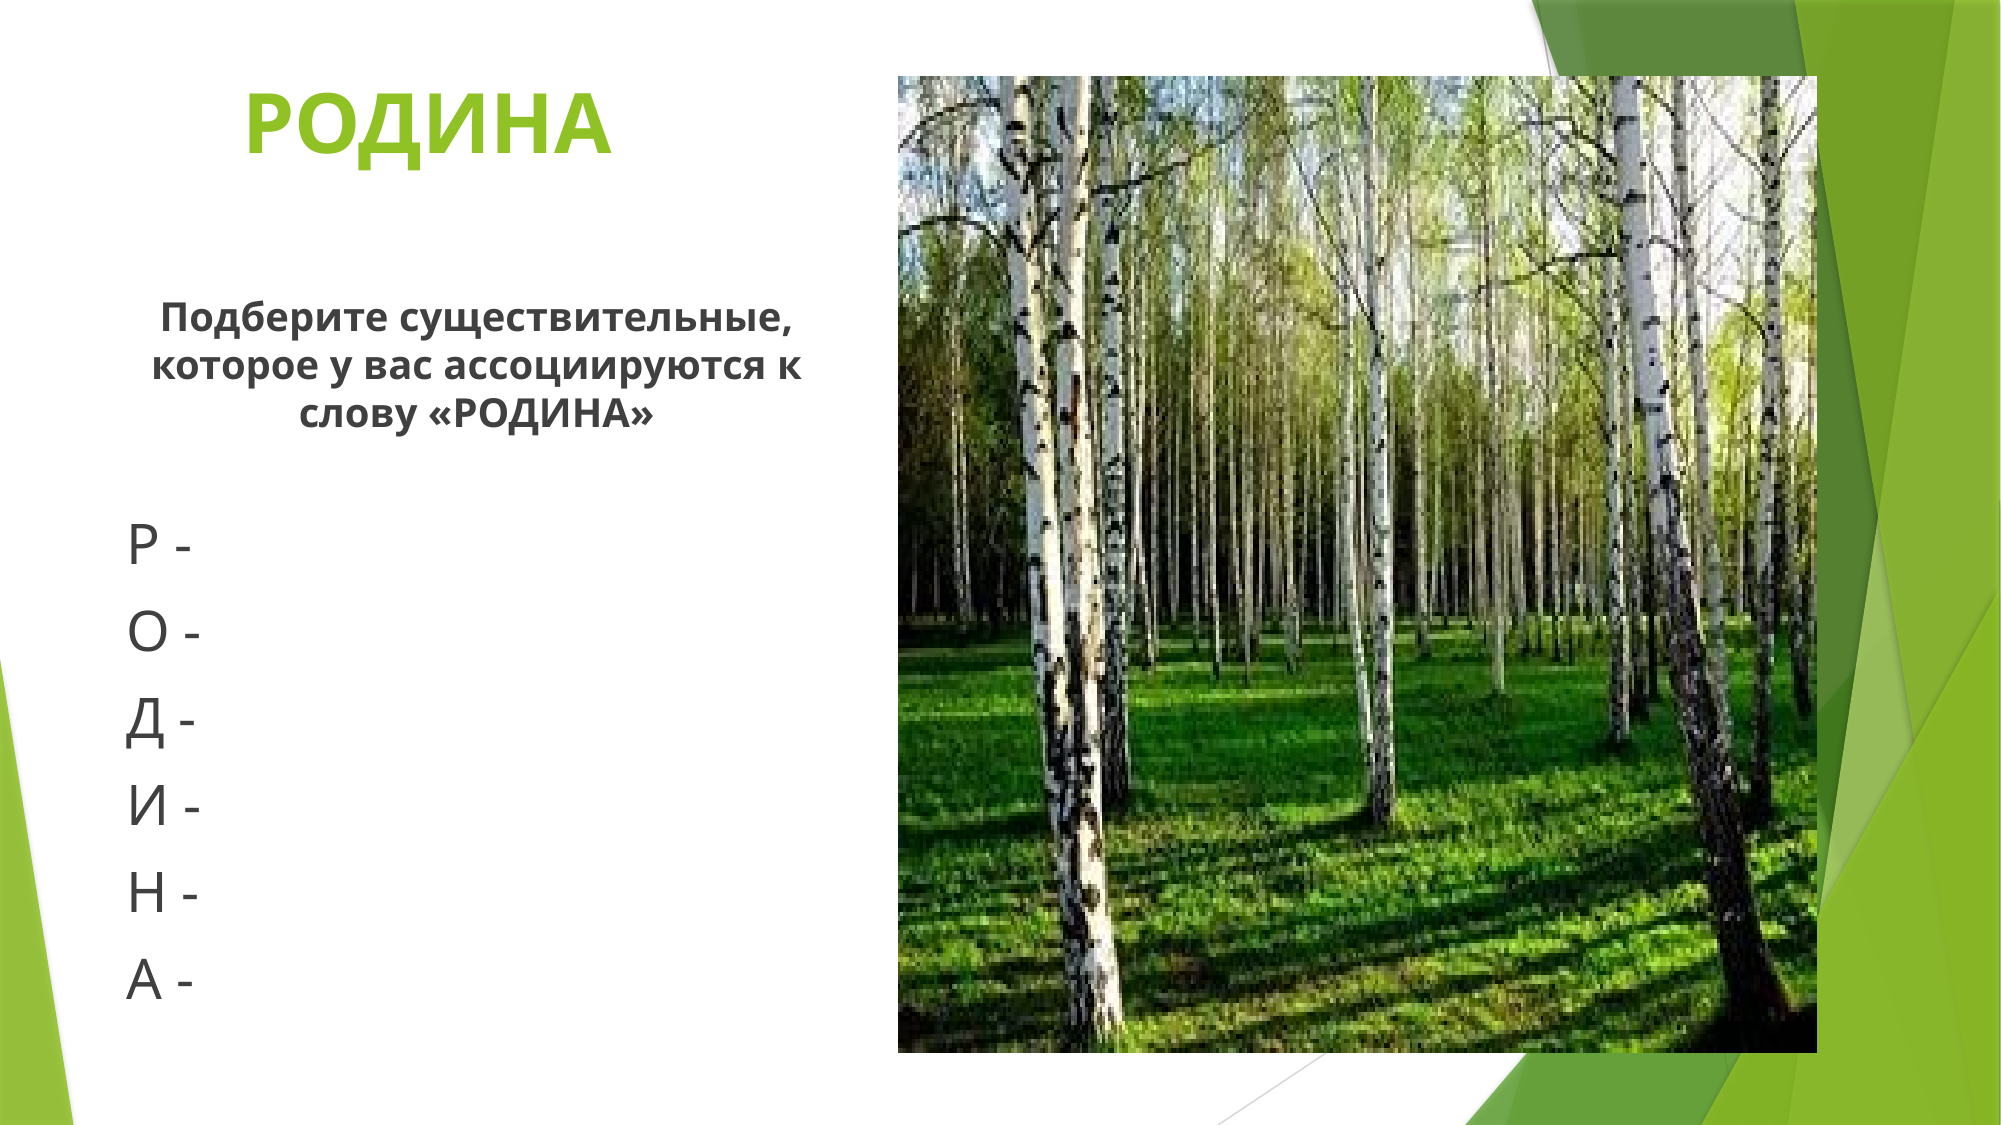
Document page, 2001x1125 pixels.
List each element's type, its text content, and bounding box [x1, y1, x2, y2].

title РОДИНА [111, 76, 744, 178]
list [898, 75, 1817, 1053]
list Подберите существительные, которое у вас ассоциируются к слову «РОДИНА» Р - О - Д - И - Н - А - [111, 283, 843, 1023]
